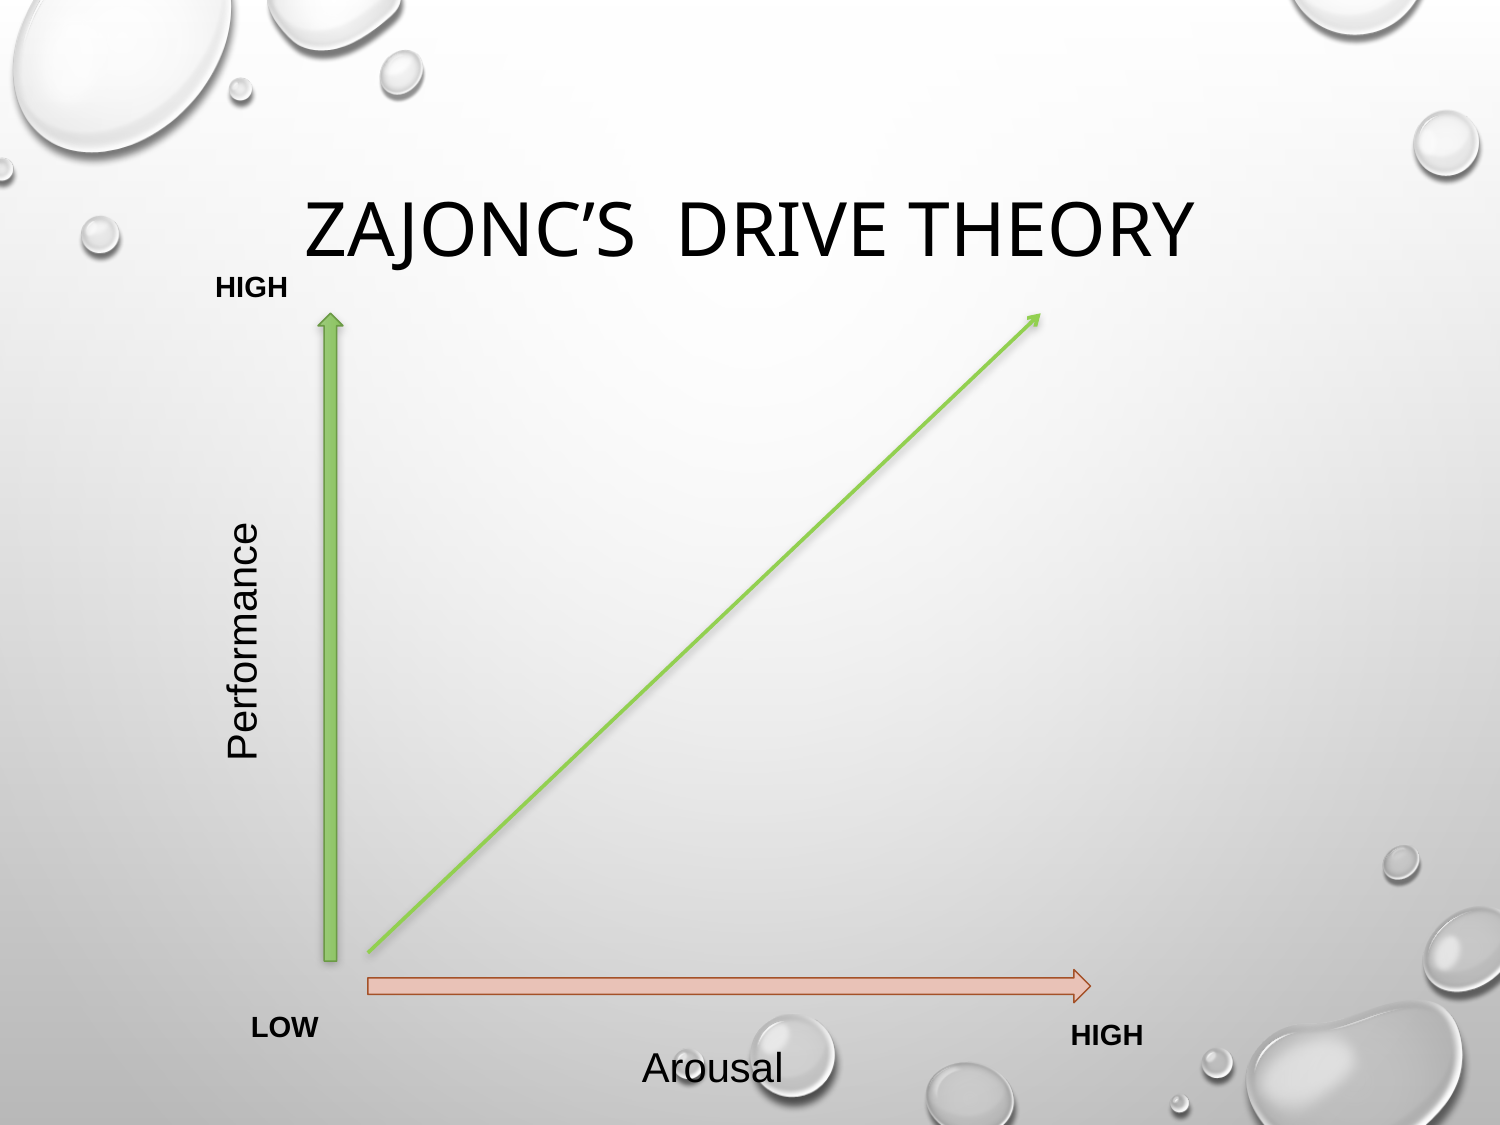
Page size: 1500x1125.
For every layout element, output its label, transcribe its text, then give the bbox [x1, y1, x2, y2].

text_box [317, 312, 344, 962]
text_box Performance [209, 462, 271, 820]
text_box HIGH [193, 263, 310, 309]
title Zajonc’s Drive Theory [112, 101, 1388, 364]
text_box LOW [226, 1002, 343, 1049]
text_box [367, 312, 1041, 954]
picture [0, 0, 1500, 1125]
text_box HIGH [1048, 1010, 1166, 1057]
text_box Arousal [384, 1035, 1041, 1097]
text_box [367, 968, 1092, 1004]
